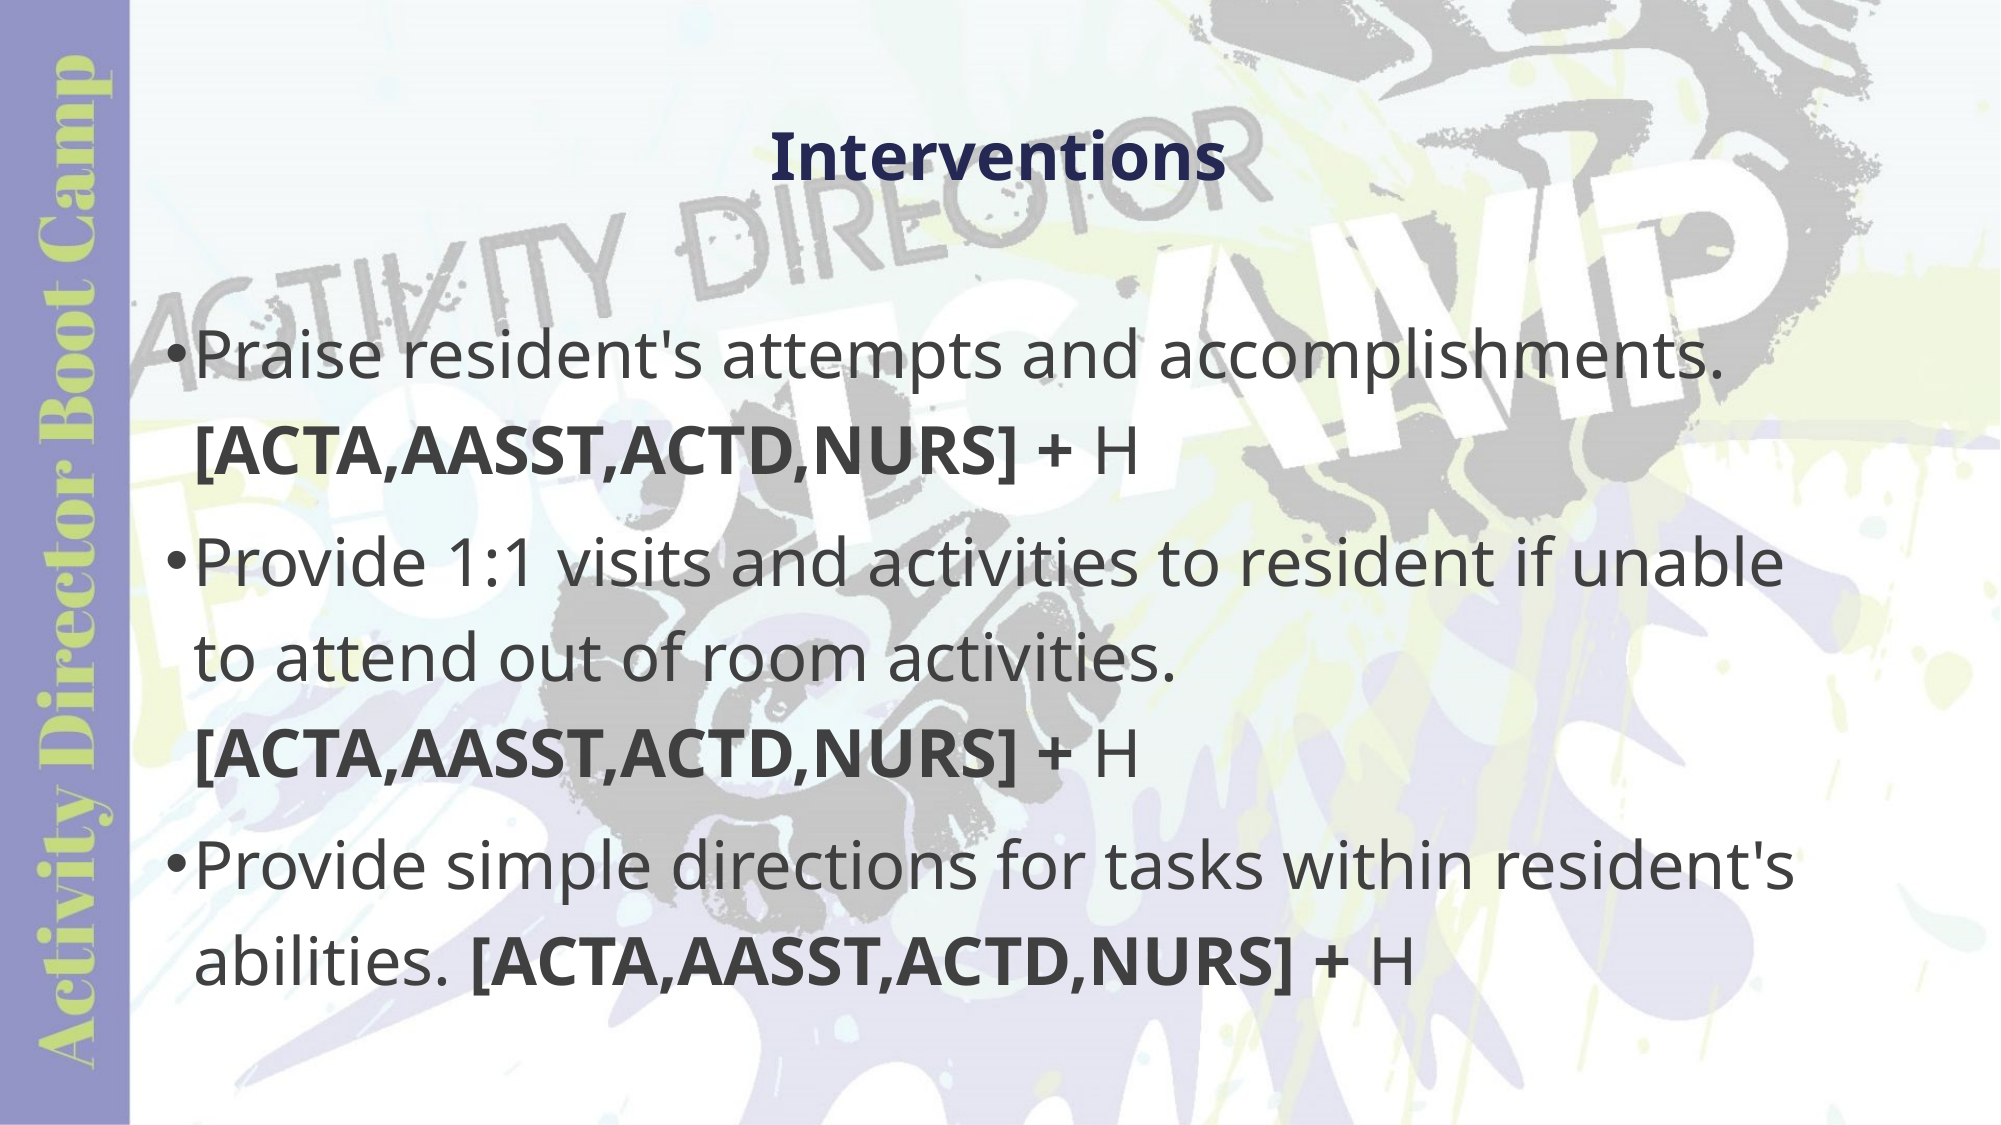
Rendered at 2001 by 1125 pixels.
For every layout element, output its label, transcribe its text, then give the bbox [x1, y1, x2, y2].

picture [0, 0, 2001, 1125]
title Interventions [150, 69, 1849, 248]
list Praise resident's attempts and accomplishments. [ACTA,AASST,ACTD,NURS] + H Provide 1:1 visits and activities to resident if unable to attend out of room activities. [ACTA,AASST,ACTD,NURS] + H Provide simple directions for tasks within resident's abilities. [ACTA,AASST,ACTD,NURS] + H [150, 288, 1849, 1069]
